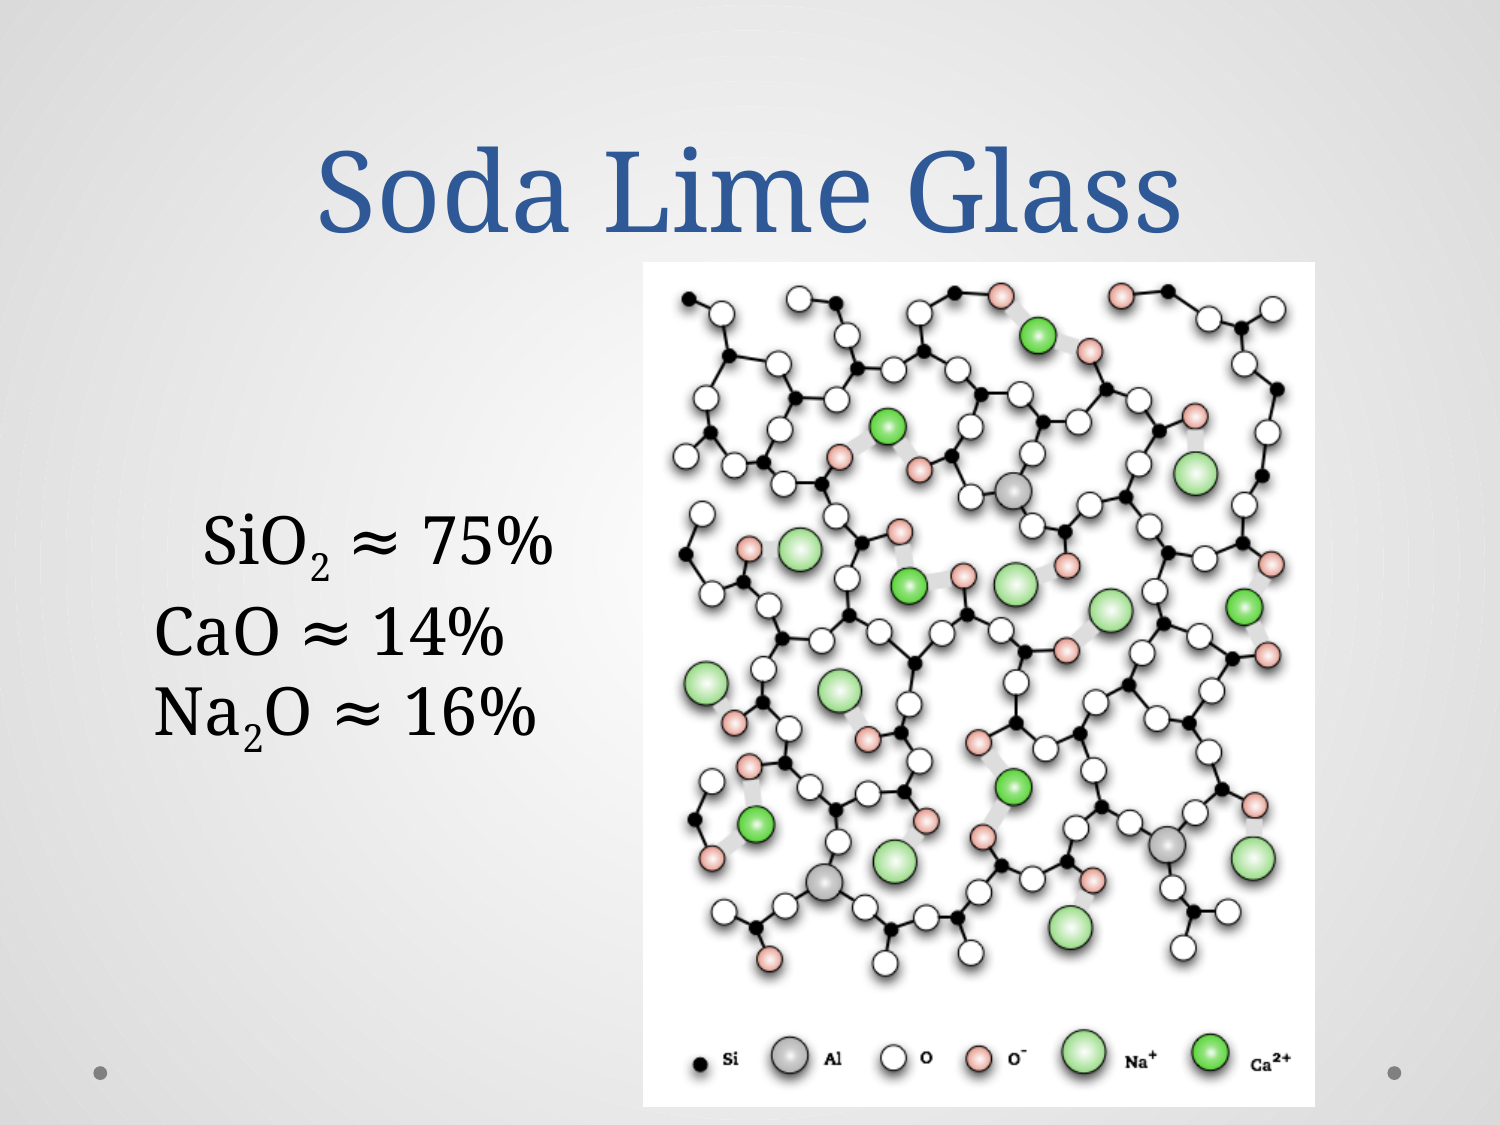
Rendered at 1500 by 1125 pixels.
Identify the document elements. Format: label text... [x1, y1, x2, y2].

title Soda Lime Glass [75, 0, 1425, 263]
text_box SiO2 ≈ 75% CaO ≈ 14% Na2O ≈ 16% [139, 490, 571, 768]
picture [643, 262, 1315, 1107]
